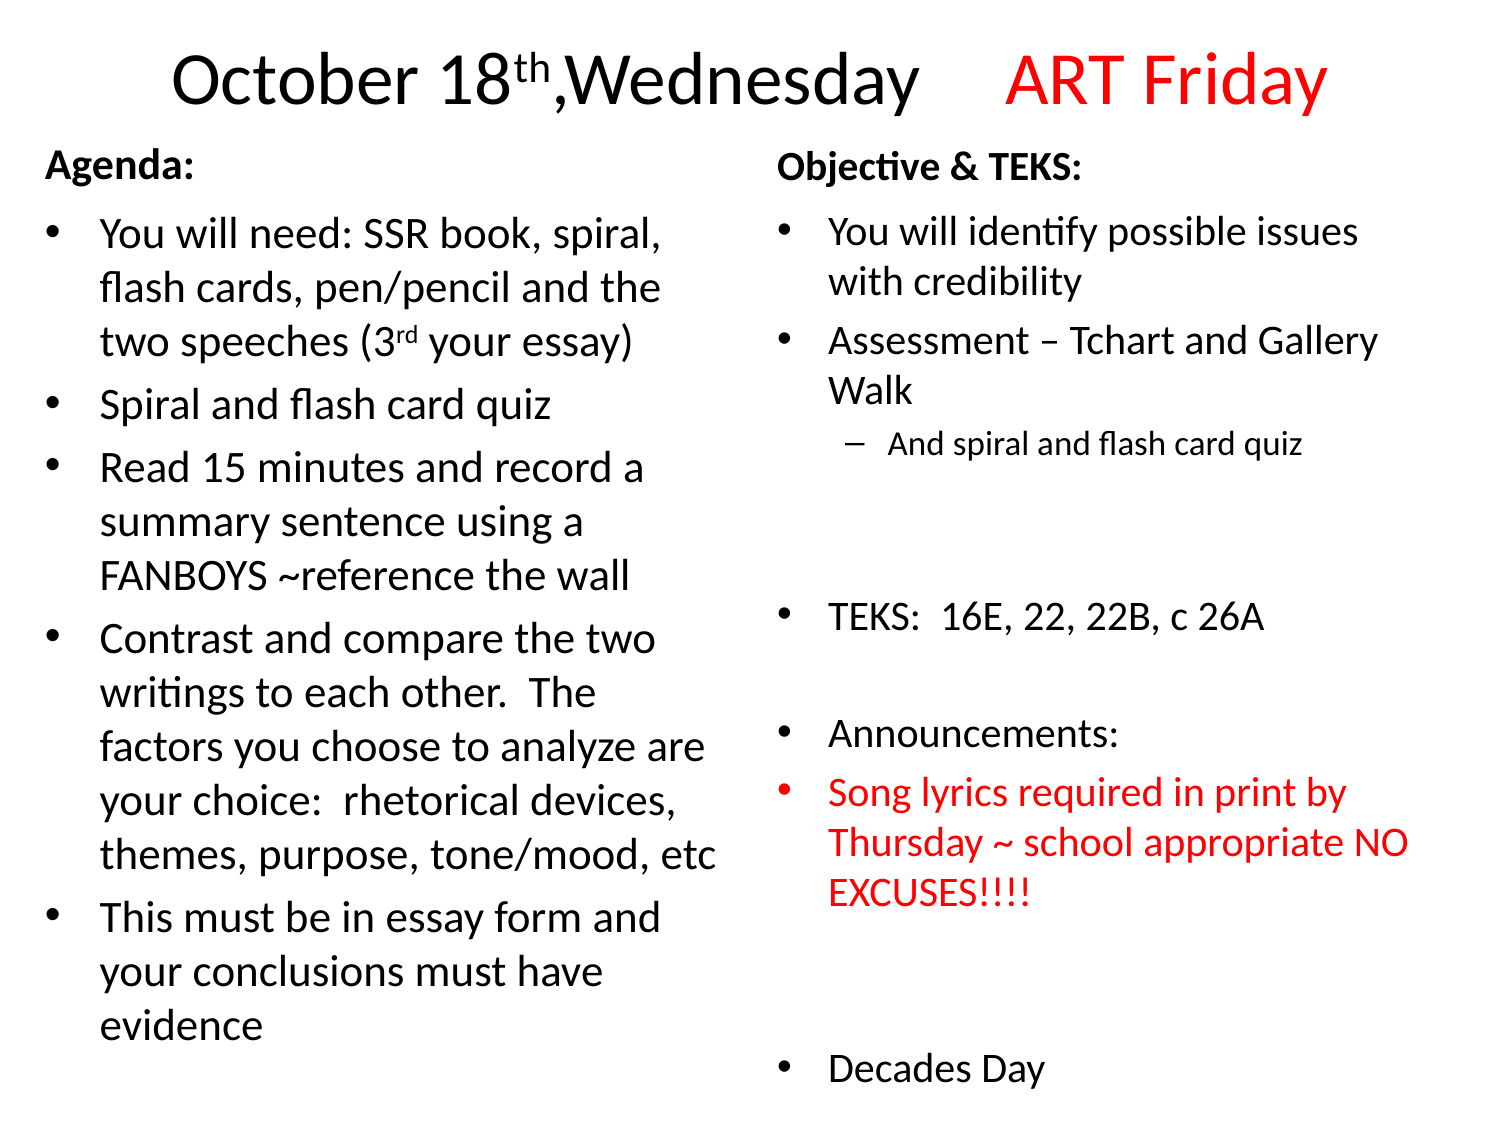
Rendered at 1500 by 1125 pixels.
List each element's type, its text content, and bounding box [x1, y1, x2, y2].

list You will identify possible issues with credibility Assessment – Tchart and Gallery Walk And spiral and flash card quiz TEKS: 16E, 22, 22B, c 26A Announcements: Song lyrics required in print by Thursday ~ school appropriate NO EXCUSES!!!! Decades Day [761, 196, 1454, 1102]
title October 18th,Wednesday ART Friday [75, 21, 1425, 128]
list You will need: SSR book, spiral, flash cards, pen/pencil and the two speeches (3rd your essay) Spiral and flash card quiz Read 15 minutes and record a summary sentence using a FANBOYS ~reference the wall Contrast and compare the two writings to each other. The factors you choose to analyze are your choice: rhetorical devices, themes, purpose, tone/mood, etc This must be in essay form and your conclusions must have evidence [29, 196, 738, 1102]
list Agenda: [29, 127, 738, 196]
list Objective & TEKS: [761, 131, 1454, 196]
